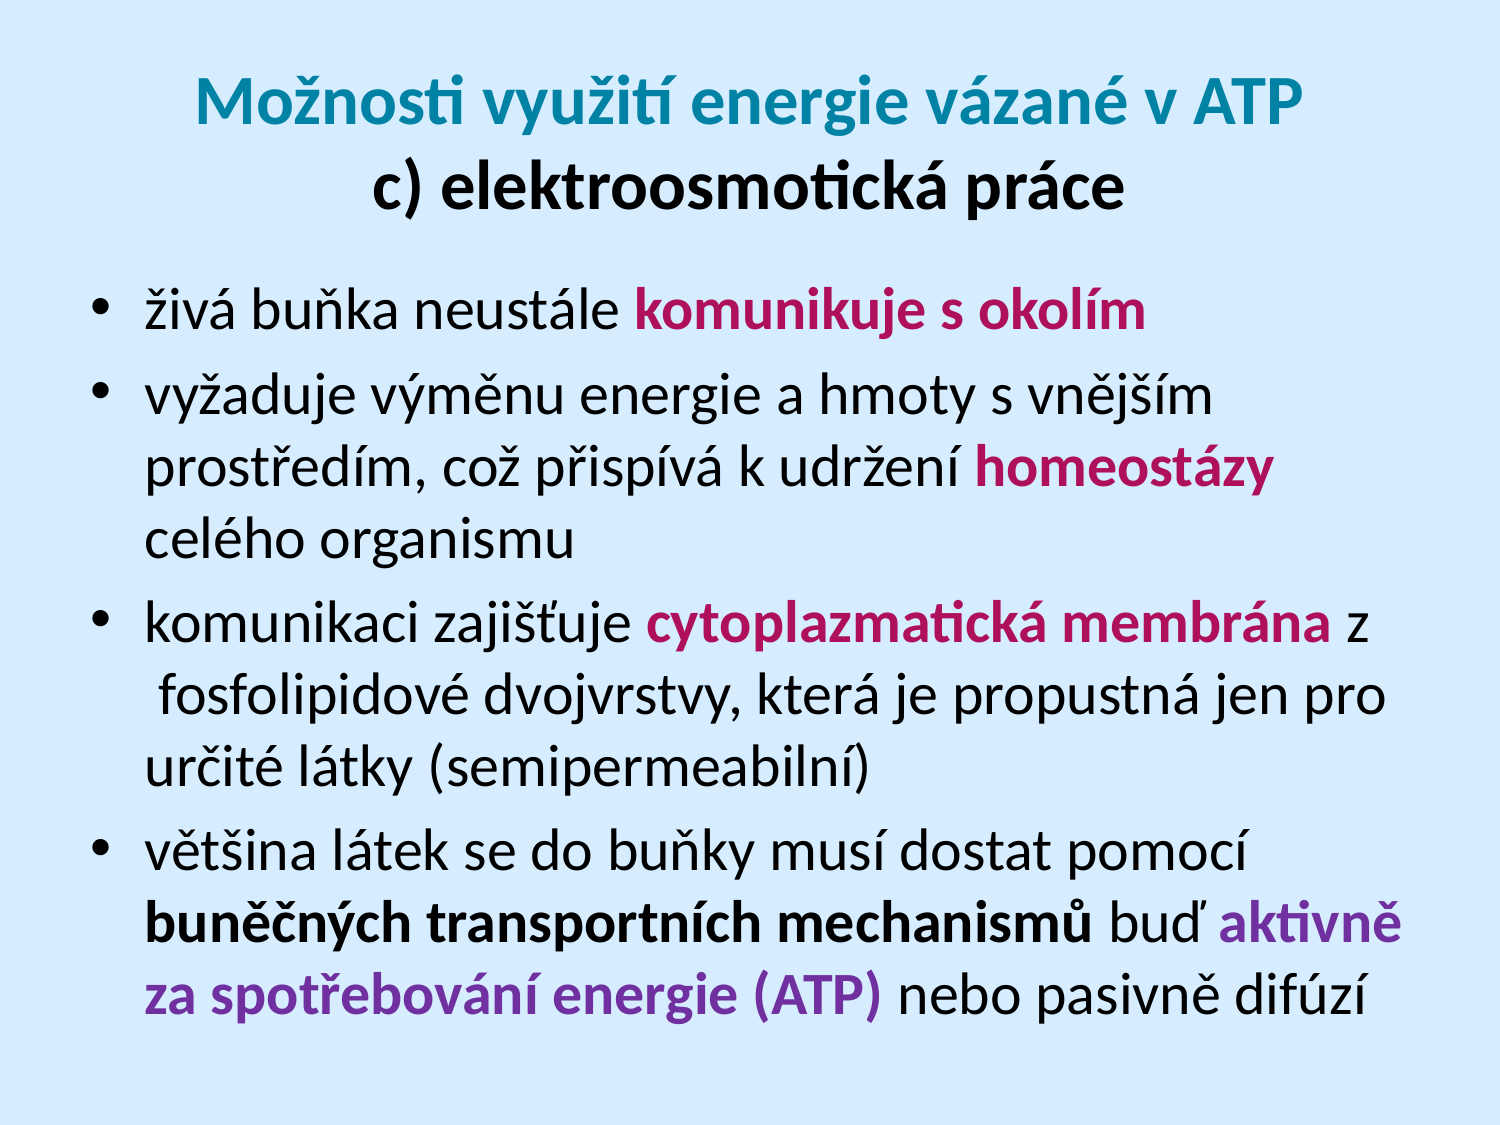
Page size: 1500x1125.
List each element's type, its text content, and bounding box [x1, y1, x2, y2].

title Možnosti využití energie vázané v ATP c) elektroosmotická práce [75, 45, 1425, 233]
list živá buňka neustále komunikuje s okolím vyžaduje výměnu energie a hmoty s vnějším prostředím, což přispívá k udržení homeostázy celého organismu komunikaci zajišťuje cytoplazmatická membrána z fosfolipidové dvojvrstvy, která je propustná jen pro určité látky (semipermeabilní) většina látek se do buňky musí dostat pomocí buněčných transportních mechanismů buď aktivně za spotřebování energie (ATP) nebo pasivně difúzí [75, 262, 1425, 1059]
